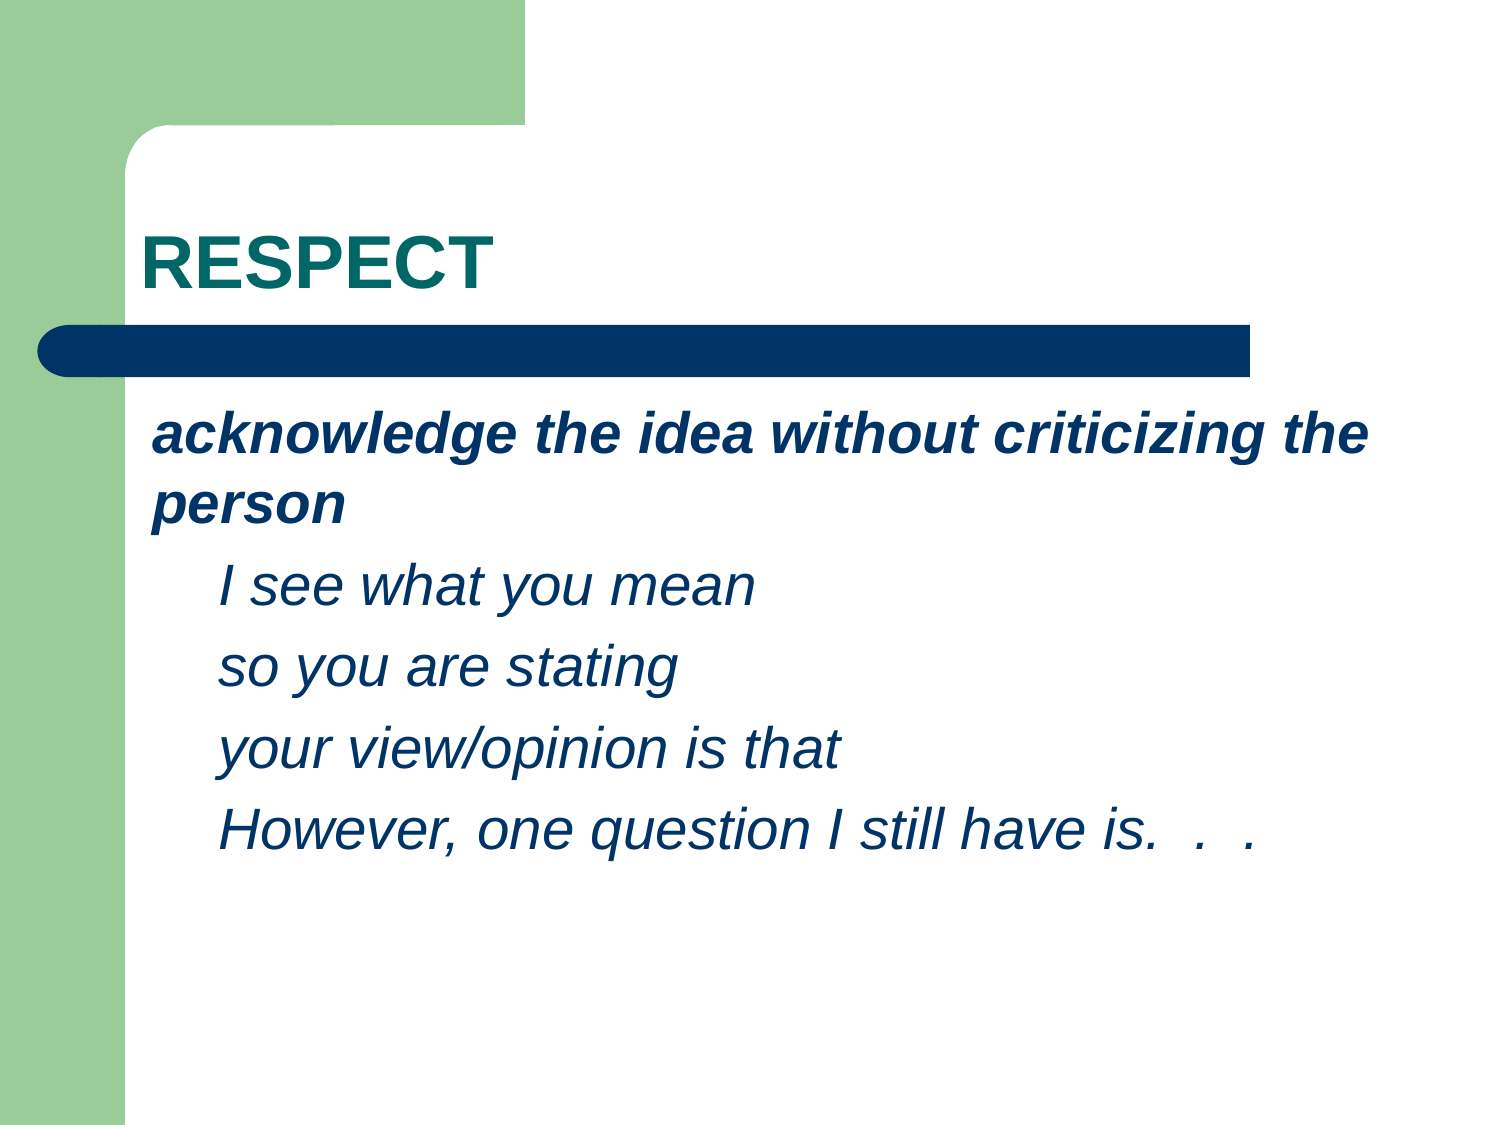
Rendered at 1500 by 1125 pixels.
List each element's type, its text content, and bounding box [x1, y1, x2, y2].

list acknowledge the idea without criticizing the person I see what you mean so you are stating your view/opinion is that However, one question I still have is. . . [137, 387, 1400, 999]
title RESPECT [125, 125, 1425, 313]
